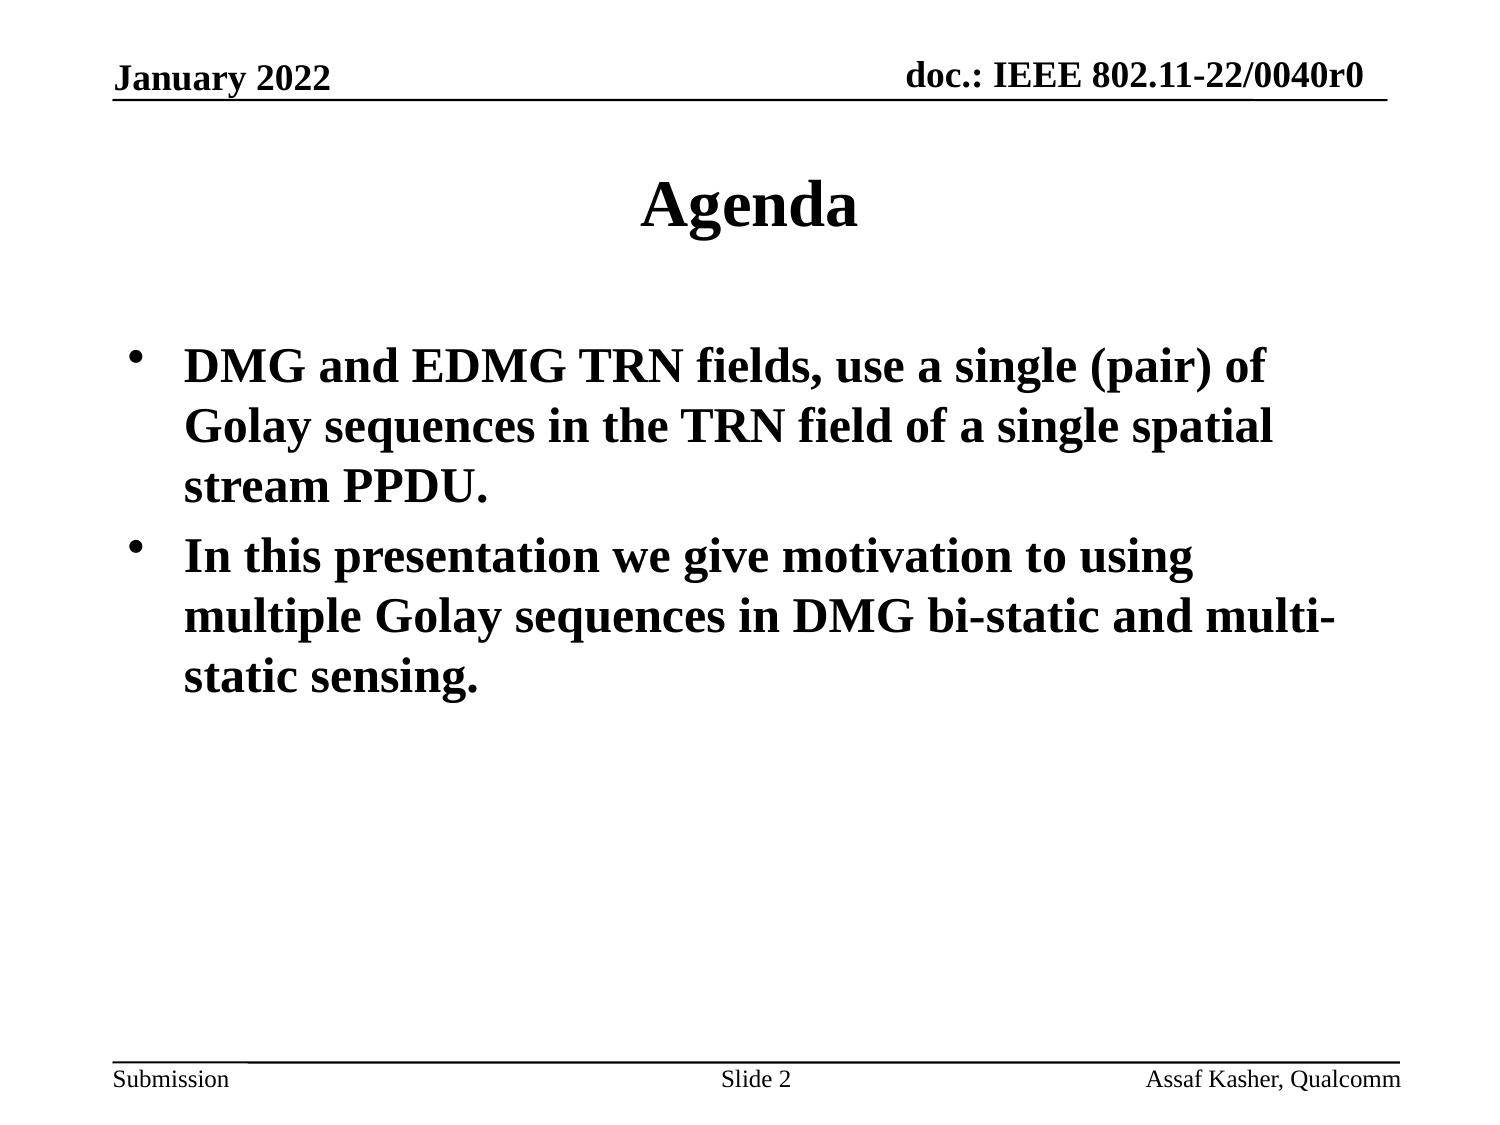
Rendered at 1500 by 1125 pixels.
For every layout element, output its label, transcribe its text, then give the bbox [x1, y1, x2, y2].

footer Assaf Kasher, Qualcomm [949, 1061, 1402, 1093]
slide_number Slide 2 [712, 1061, 800, 1093]
list DMG and EDMG TRN fields, use a single (pair) of Golay sequences in the TRN field of a single spatial stream PPDU. In this presentation we give motivation to using multiple Golay sequences in DMG bi-static and multi-static sensing. [112, 324, 1388, 1000]
title Agenda [112, 112, 1388, 288]
